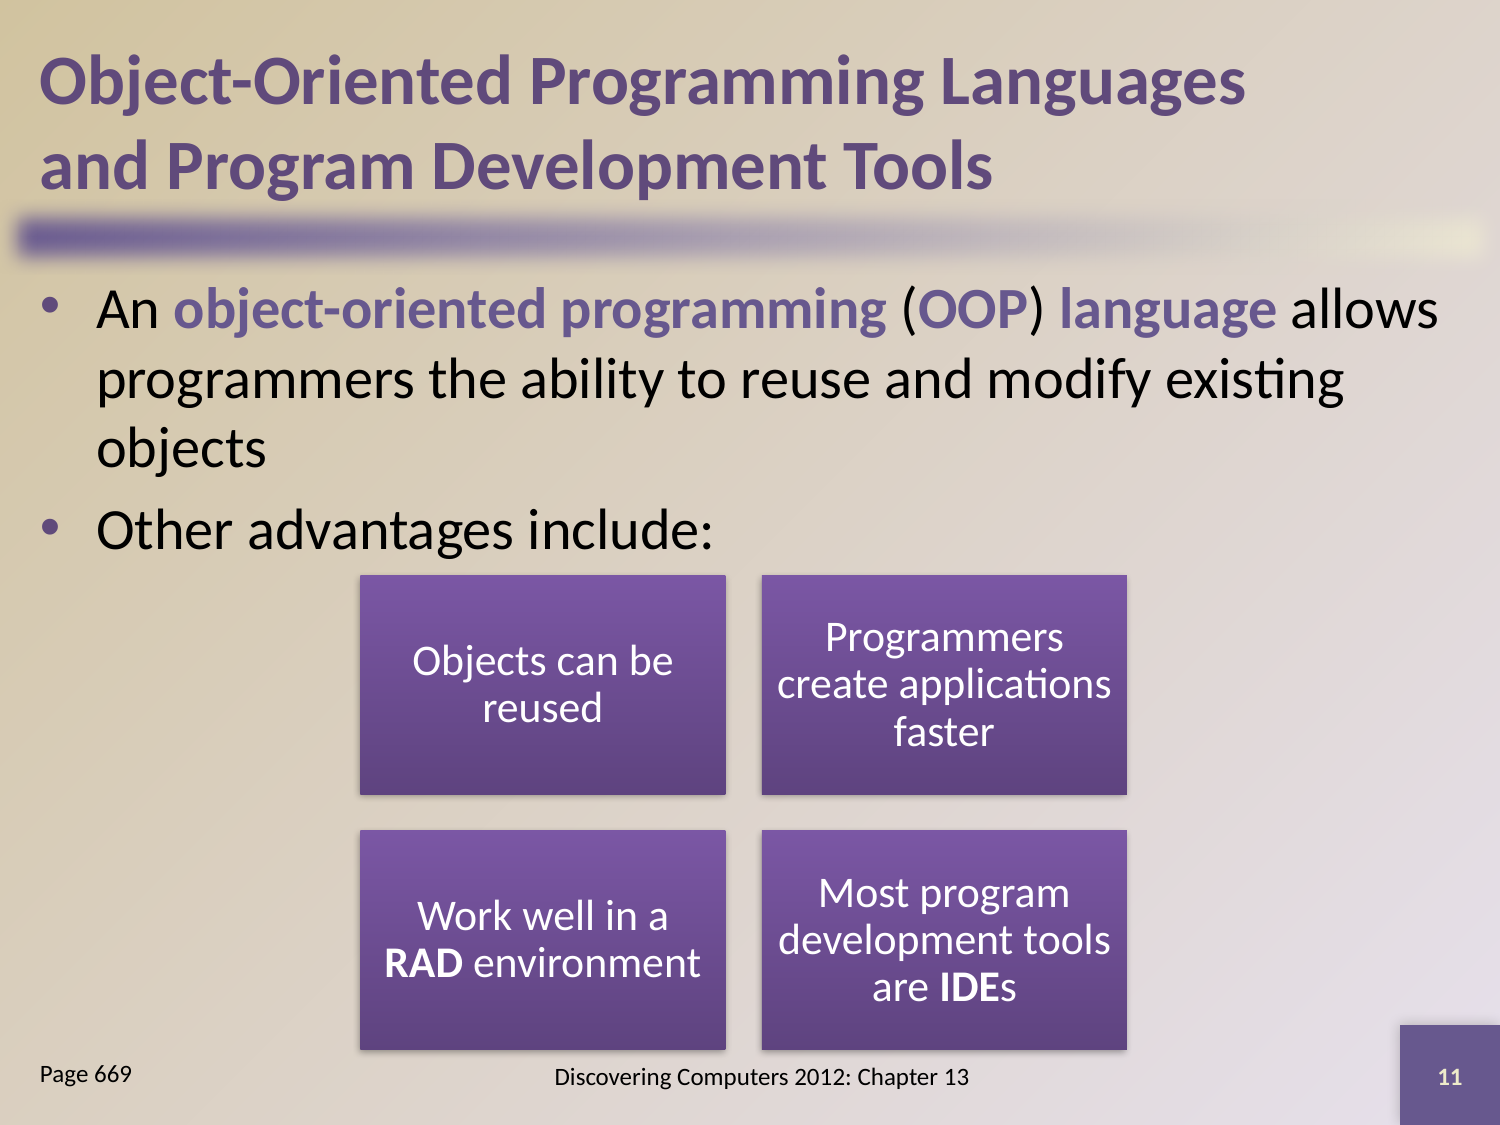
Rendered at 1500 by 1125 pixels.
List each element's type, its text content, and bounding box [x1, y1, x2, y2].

list An object-oriented programming (OOP) language allows programmers the ability to reuse and modify existing objects Other advantages include: [24, 262, 1475, 1025]
list Page 669 [24, 1050, 300, 1125]
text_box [162, 574, 1326, 1051]
title Object-Oriented Programming Languages and Program Development Tools [24, 24, 1475, 213]
footer Discovering Computers 2012: Chapter 13 [450, 1059, 1075, 1113]
slide_number 11 [1400, 1025, 1500, 1125]
